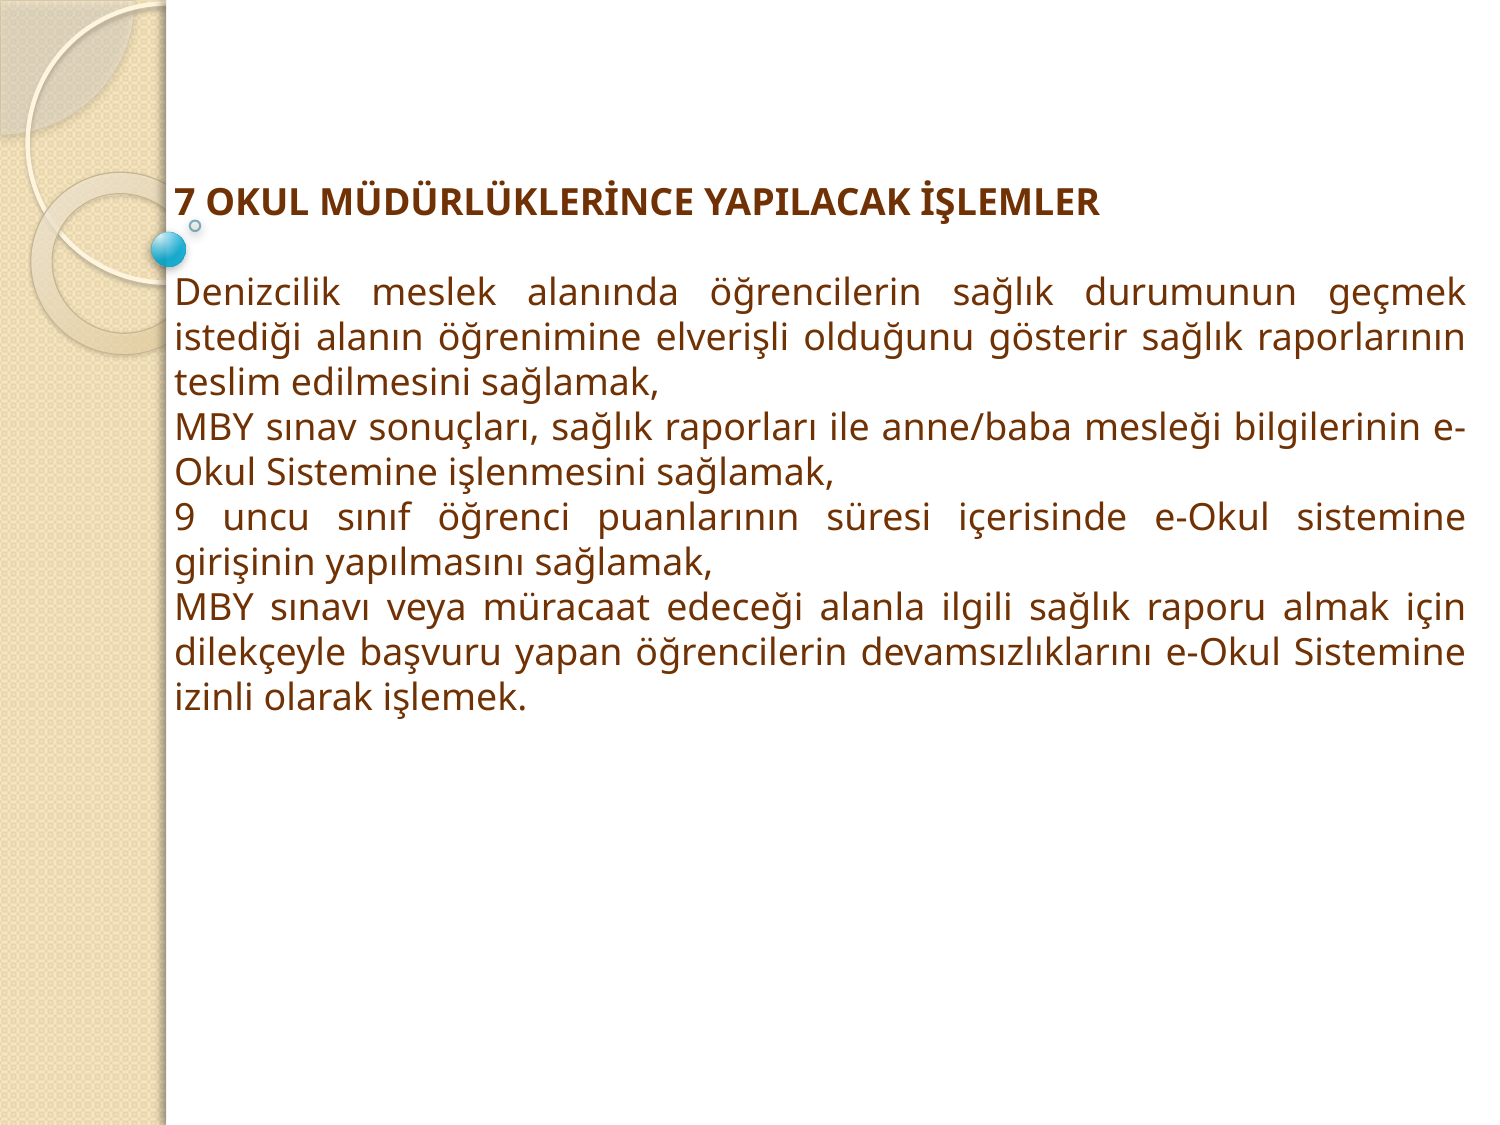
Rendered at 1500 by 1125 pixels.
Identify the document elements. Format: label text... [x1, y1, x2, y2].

text_box 7 OKUL MÜDÜRLÜKLERİNCE YAPILACAK İŞLEMLER Denizcilik meslek alanında öğrencilerin sağlık durumunun geçmek istediği alanın öğrenimine elverişli olduğunu gösterir sağlık raporlarının teslim edilmesini sağlamak, MBY sınav sonuçları, sağlık raporları ile anne/baba mesleği bilgilerinin e-Okul Sistemine işlenmesini sağlamak, 9 uncu sınıf öğrenci puanlarının süresi içerisinde e-Okul sistemine girişinin yapılmasını sağlamak, MBY sınavı veya müracaat edeceği alanla ilgili sağlık raporu almak için dilekçeyle başvuru yapan öğrencilerin devamsızlıklarını e-Okul Sistemine izinli olarak işlemek. [159, 125, 1483, 726]
